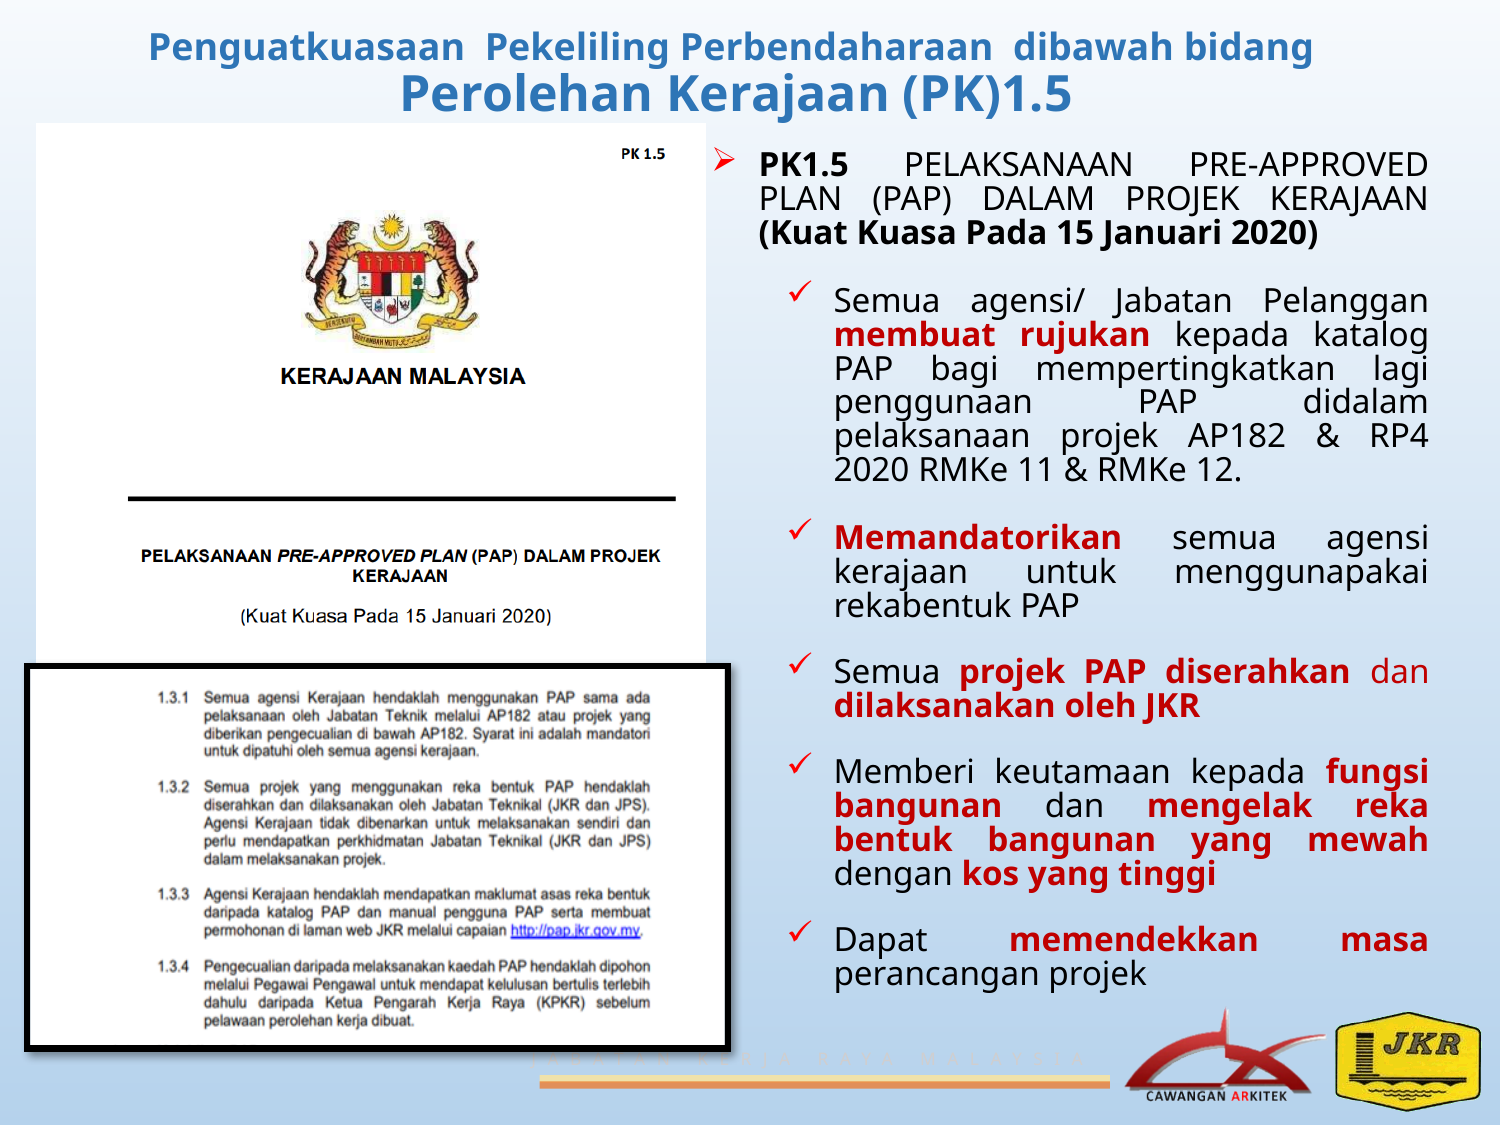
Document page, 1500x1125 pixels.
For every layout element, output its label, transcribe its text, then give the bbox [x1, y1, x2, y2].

text_box PK1.5 PELAKSANAAN PRE-APPROVED PLAN (PAP) DALAM PROJEK KERAJAAN (Kuat Kuasa Pada 15 Januari 2020) Semua agensi/ Jabatan Pelanggan membuat rujukan kepada katalog PAP bagi mempertingkatkan lagi penggunaan PAP didalam pelaksanaan projek AP182 & RP4 2020 RMKe 11 & RMKe 12. Memandatorikan semua agensi kerajaan untuk menggunapakai rekabentuk PAP Semua projek PAP diserahkan dan dilaksanakan oleh JKR Memberi keutamaan kepada fungsi bangunan dan mengelak reka bentuk bangunan yang mewah dengan kos yang tinggi Dapat memendekkan masa perancangan projek [706, 141, 1445, 697]
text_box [462, 1003, 1488, 1120]
picture [30, 123, 725, 1046]
text_box Penguatkuasaan Pekeliling Perbendaharaan dibawah bidang Perolehan Kerajaan (PK)1.5 [38, 41, 1435, 108]
